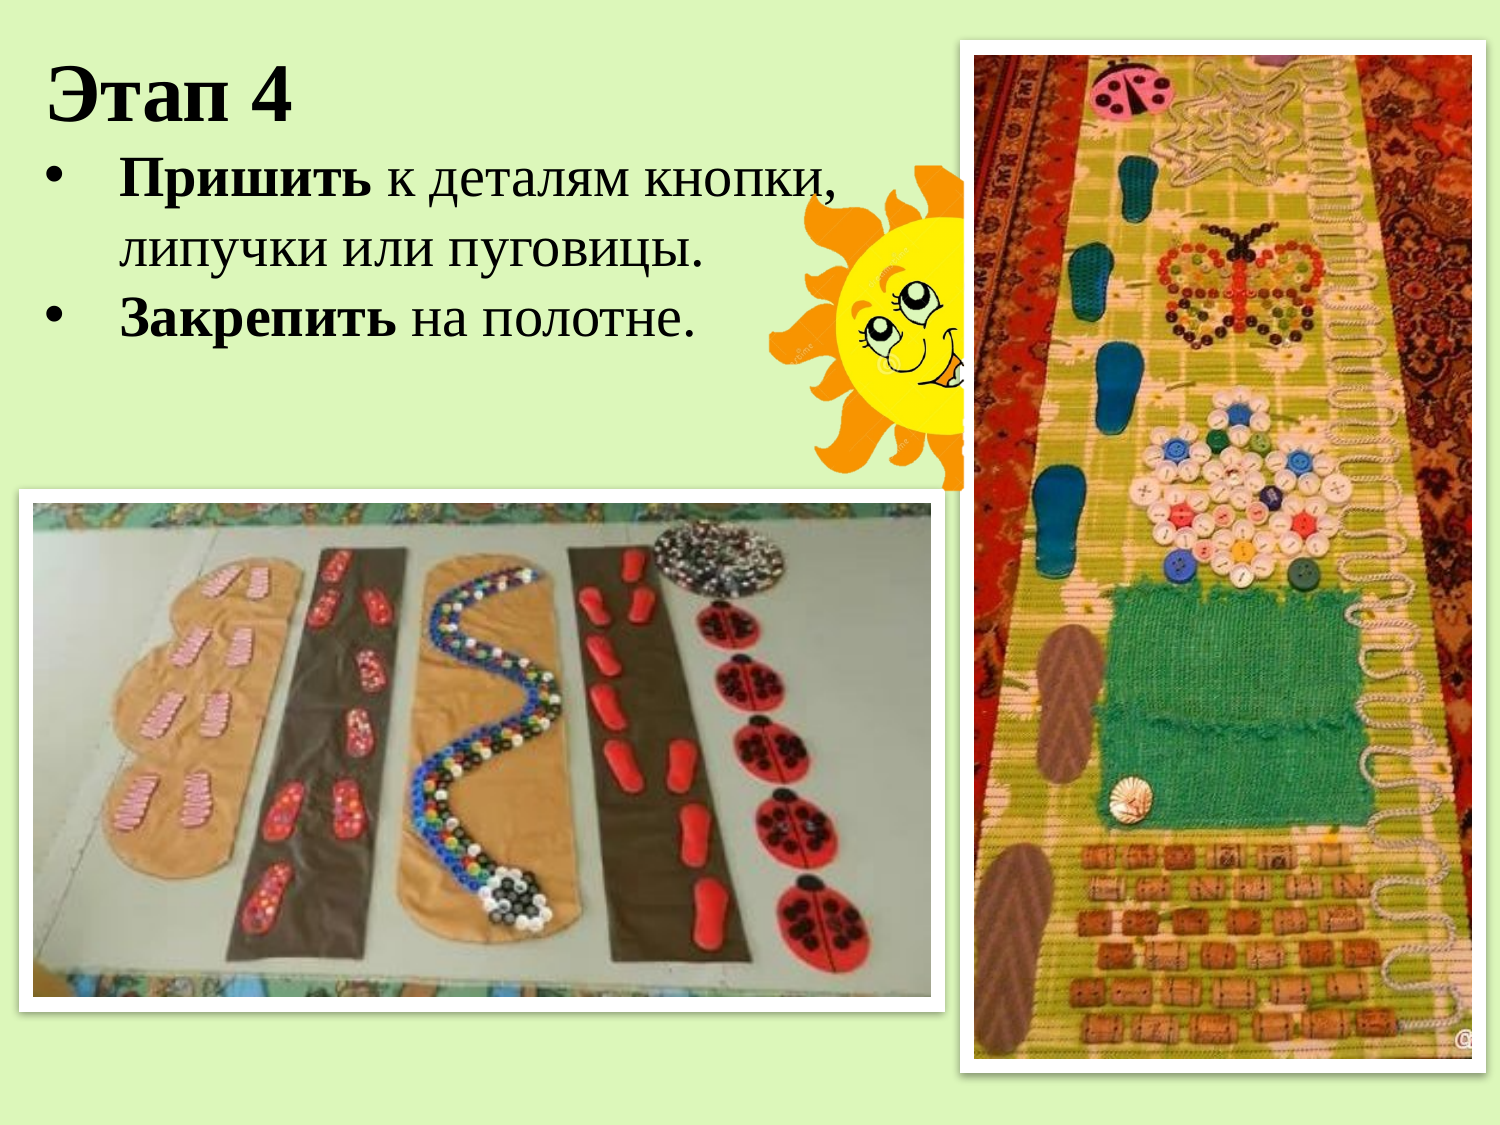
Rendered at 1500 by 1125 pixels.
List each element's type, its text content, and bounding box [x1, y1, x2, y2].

text_box Этап 4 Пришить к деталям кнопки, липучки или пуговицы. Закрепить на полотне. [29, 30, 857, 401]
picture [33, 54, 1473, 1059]
